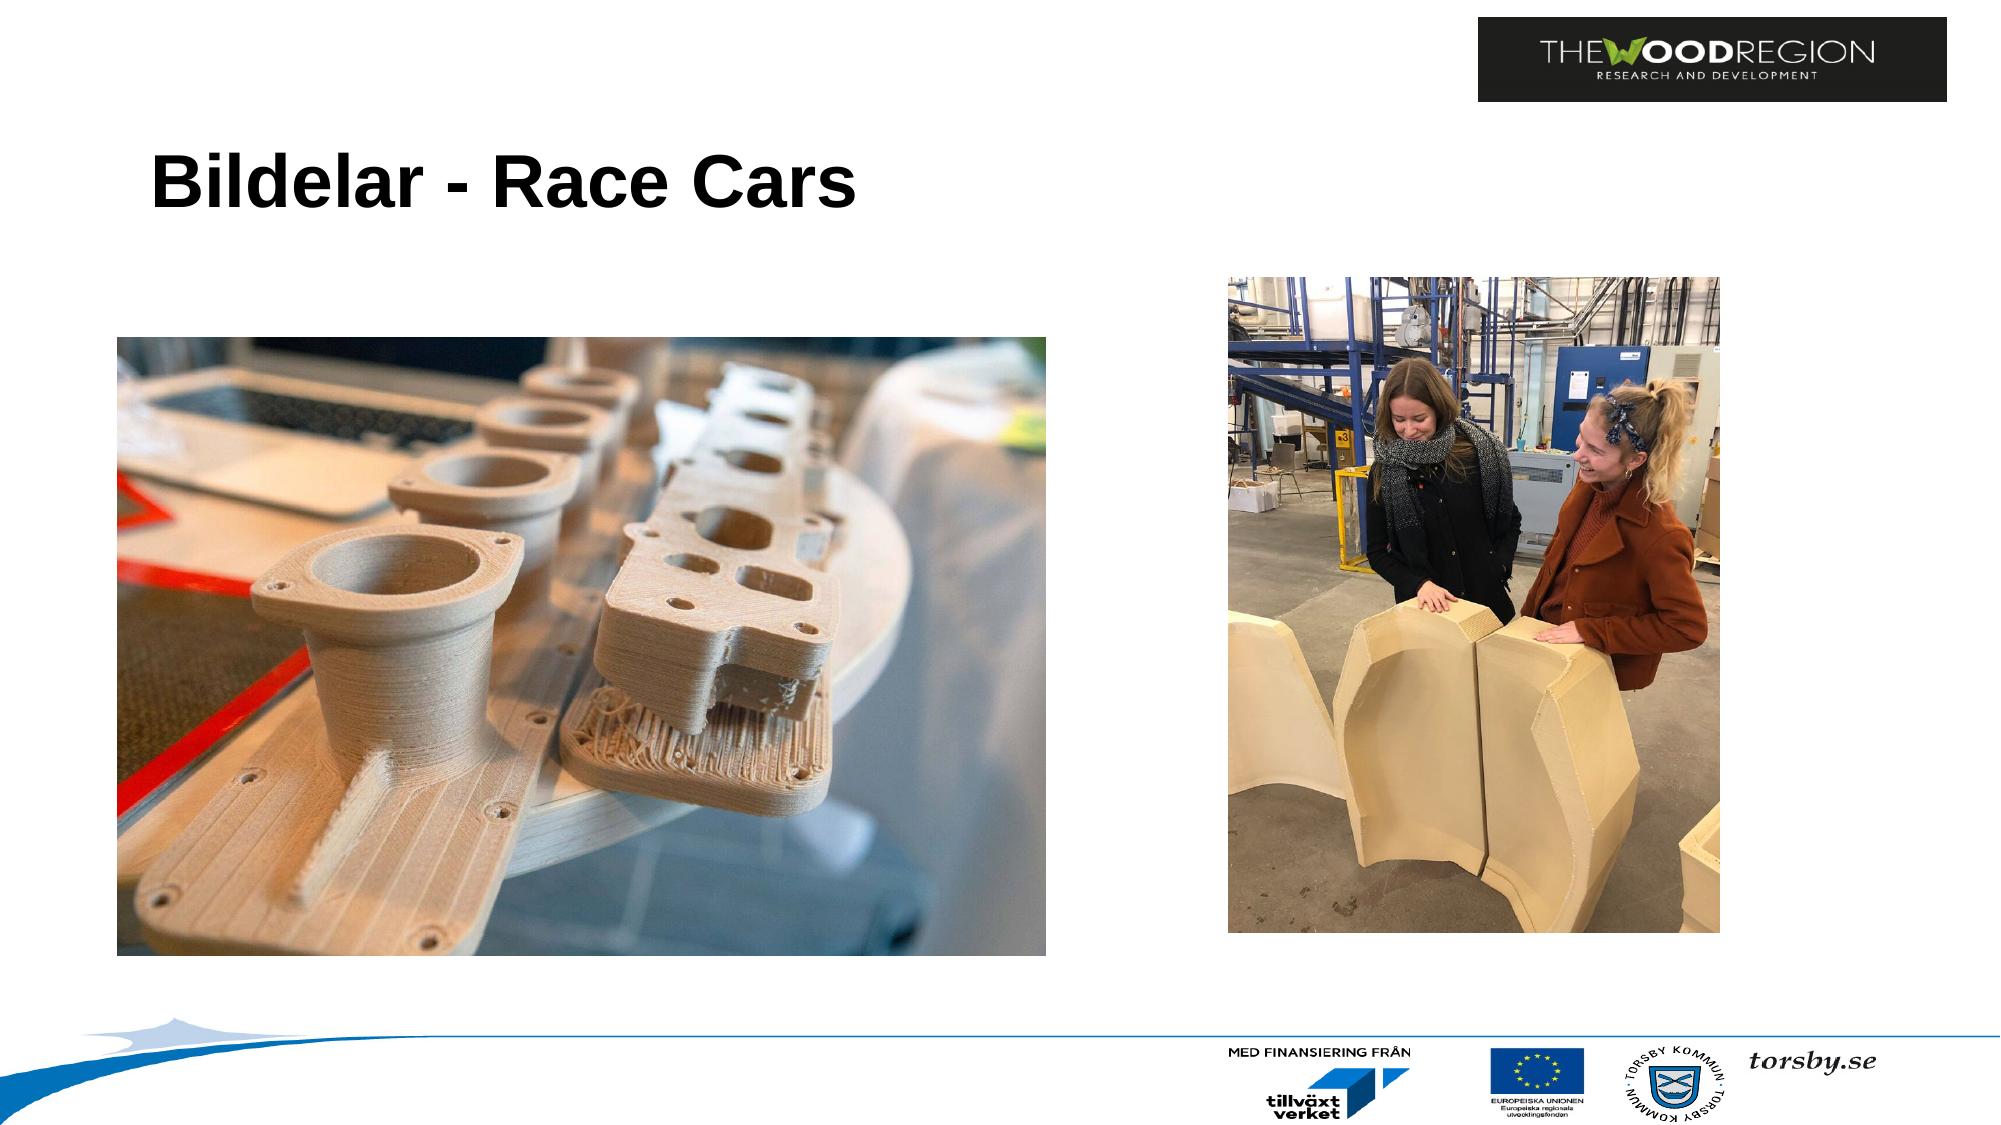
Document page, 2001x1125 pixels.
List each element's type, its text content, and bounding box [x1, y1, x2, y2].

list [117, 337, 1046, 957]
picture [1227, 276, 1720, 933]
title Bildelar - Race Cars [135, 125, 1659, 321]
picture [1478, 17, 1947, 102]
picture [0, 1017, 2000, 1125]
